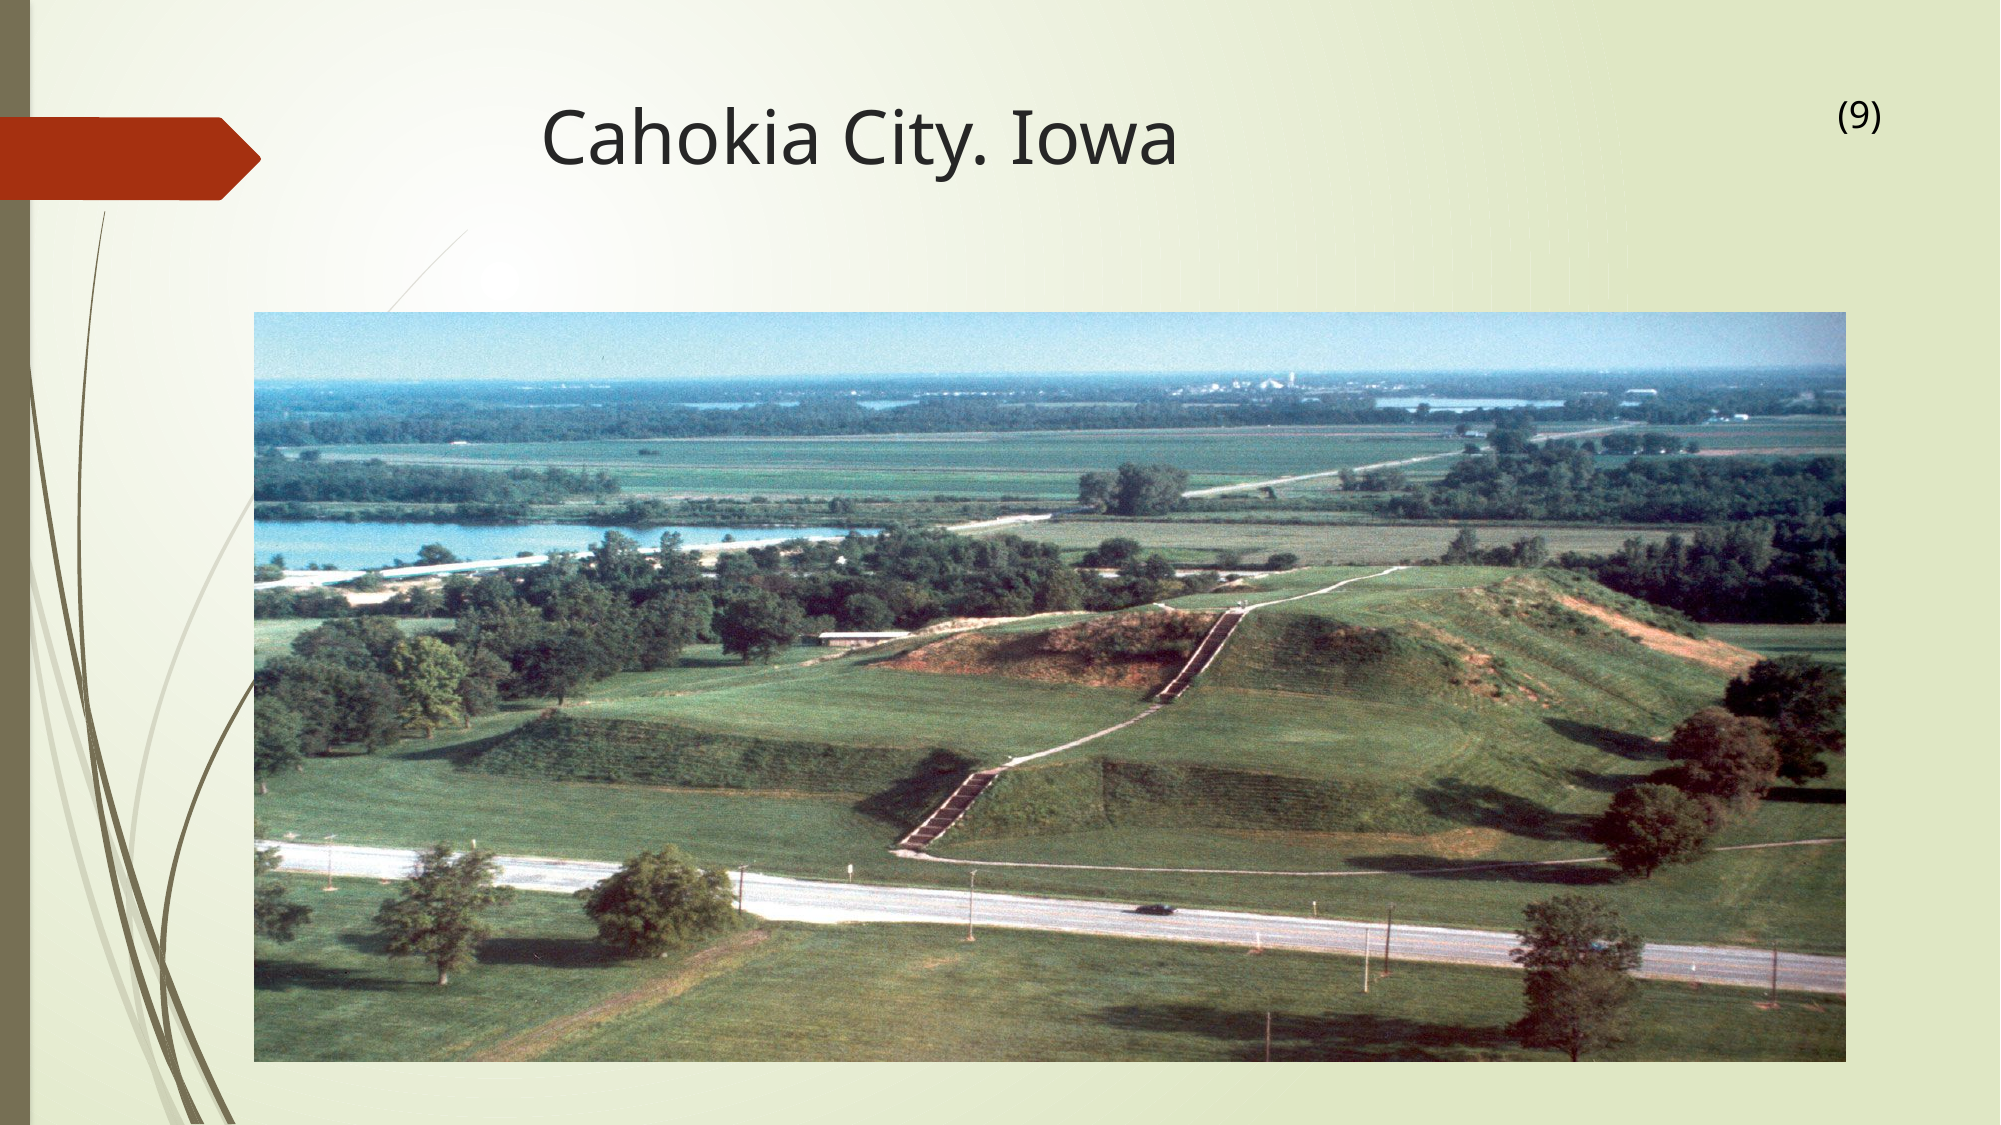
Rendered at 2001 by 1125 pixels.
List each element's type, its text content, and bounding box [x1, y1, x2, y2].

text_box (9) [1822, 84, 1897, 144]
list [254, 312, 1846, 1063]
title Cahokia City. Iowa [149, 81, 1612, 292]
